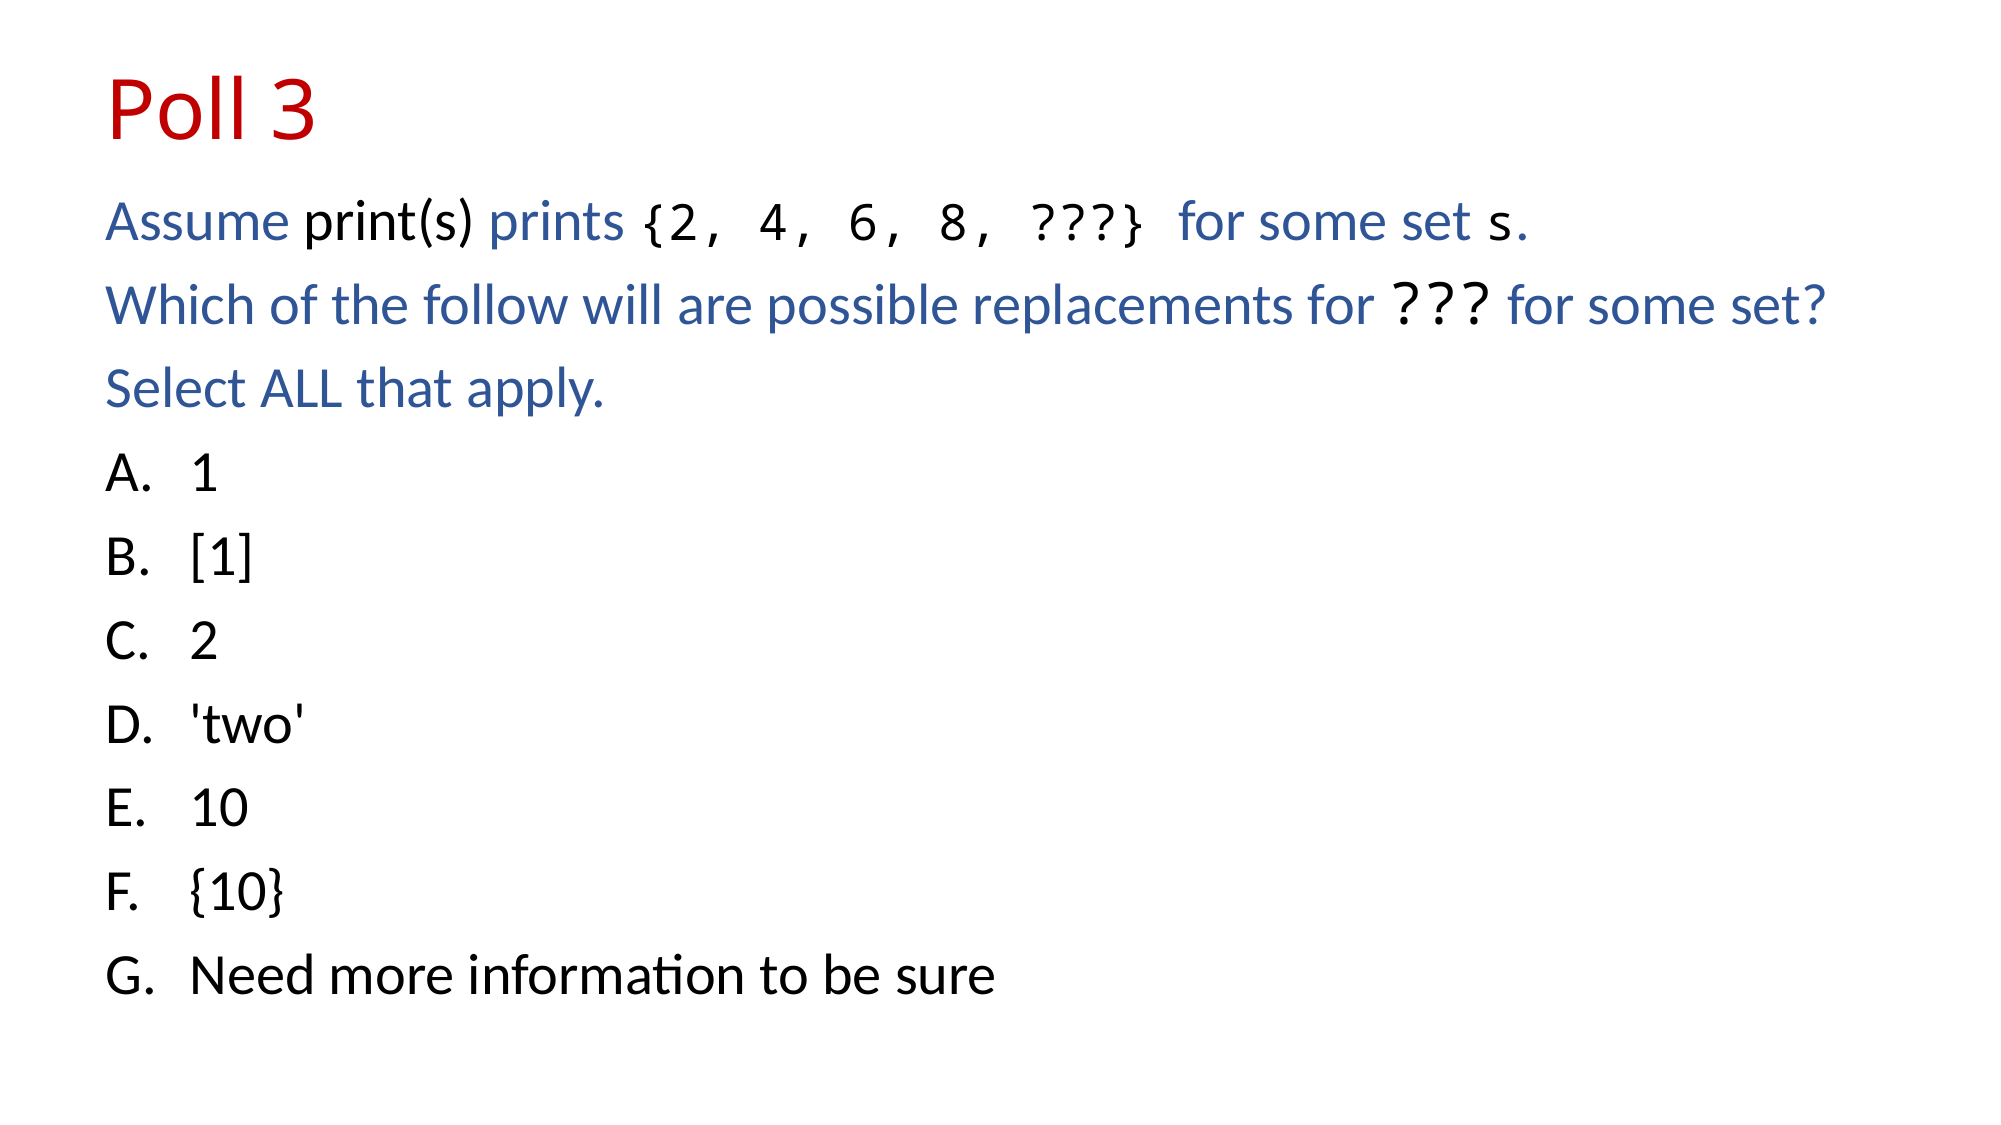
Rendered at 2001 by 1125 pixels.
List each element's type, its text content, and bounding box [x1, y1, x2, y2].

title Poll 3 [90, 60, 1816, 164]
list Assume print(s) prints {2, 4, 6, 8, ???} for some set s. Which of the follow will are possible replacements for ??? for some set? Select ALL that apply. 1 [1] 2 'two' 10 {10} Need more information to be sure [90, 182, 1889, 518]
